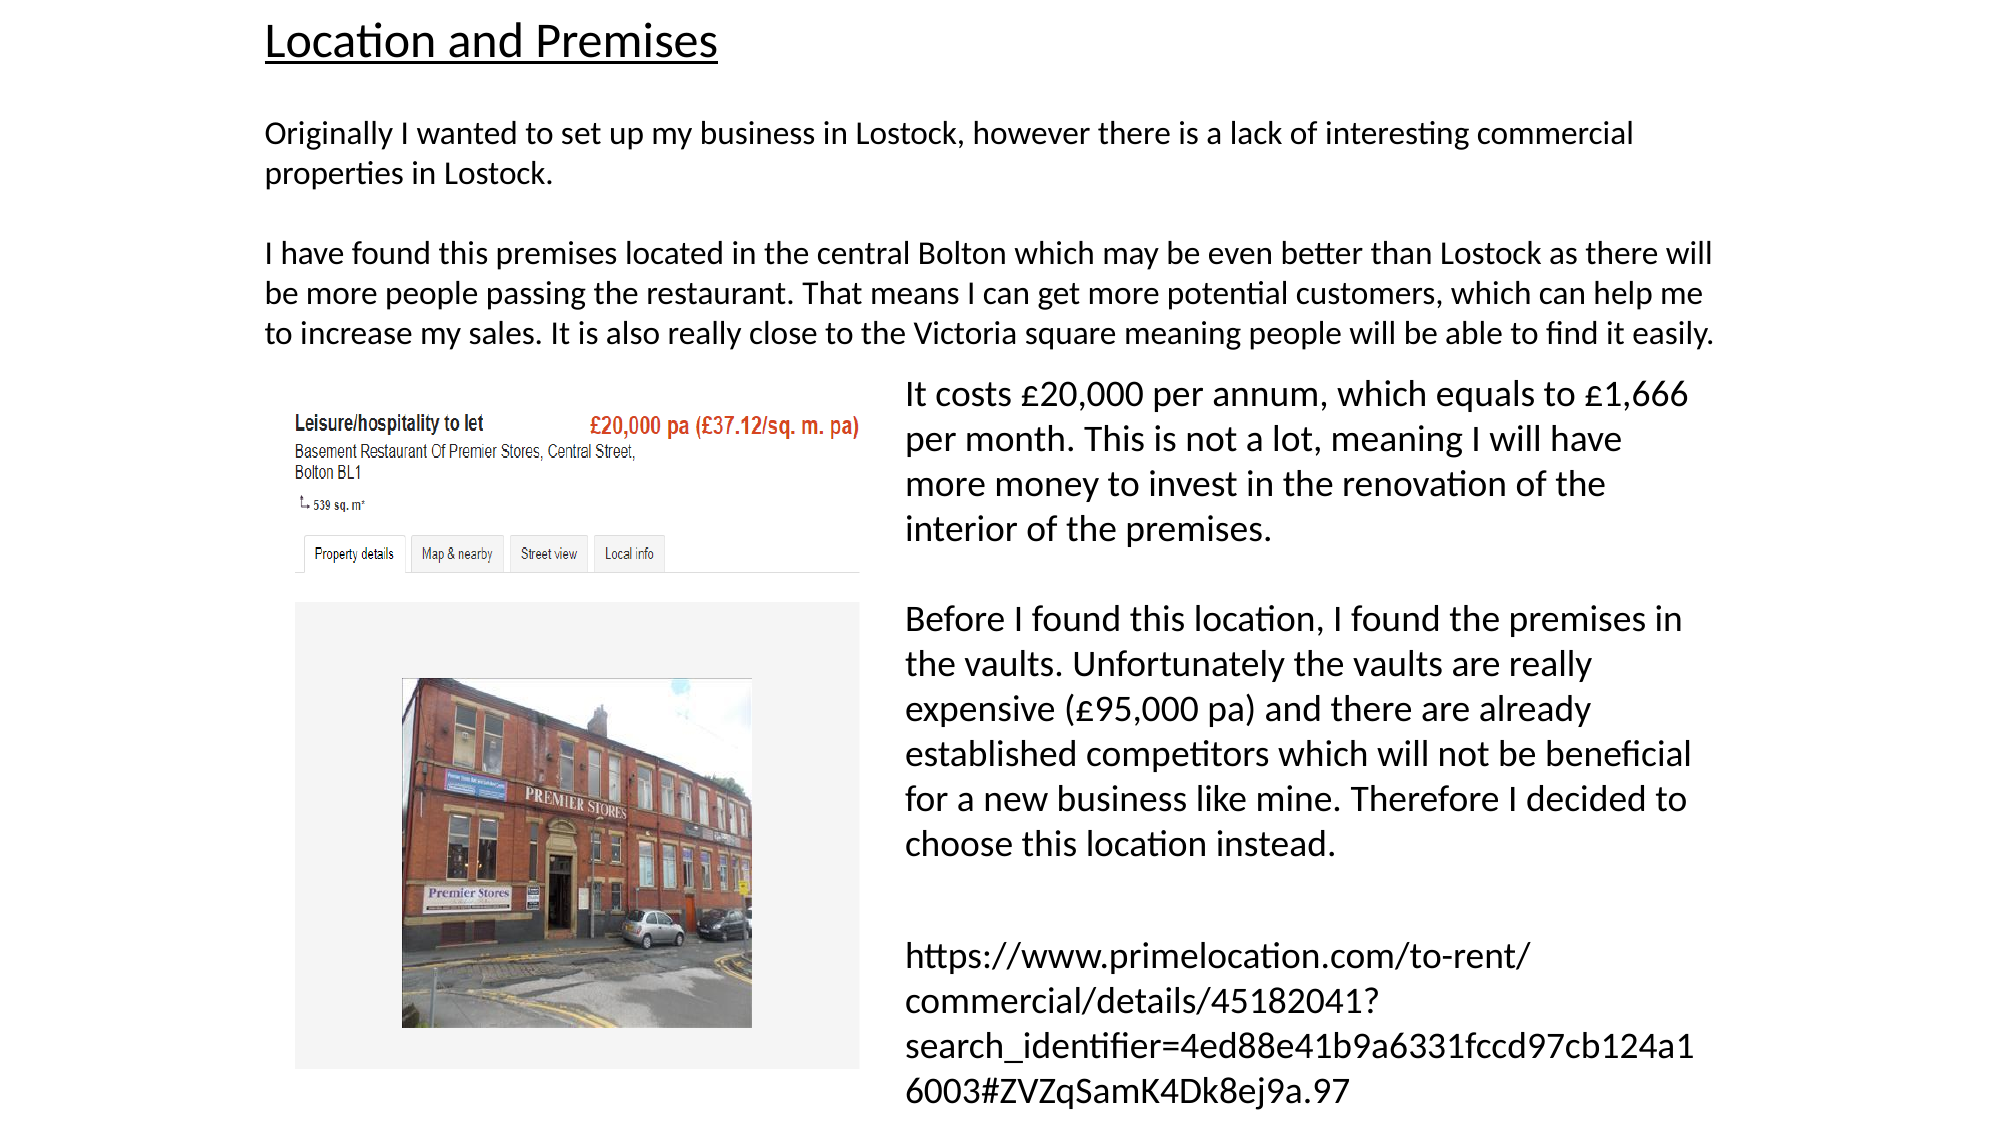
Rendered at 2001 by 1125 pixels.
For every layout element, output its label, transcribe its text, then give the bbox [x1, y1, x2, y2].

text_box Location and Premises [249, 0, 906, 75]
text_box https://www.primelocation.com/to-rent/commercial/details/45182041?search_identifier=4ed88e41b9a6331fccd97cb124a16003#ZVZqSamK4Dk8ej9a.97 [890, 923, 1727, 1119]
text_box It costs £20,000 per annum, which equals to £1,666 per month. This is not a lot, meaning I will have more money to invest in the renovation of the interior of the premises. Before I found this location, I found the premises in the vaults. Unfortunately the vaults are really expensive (£95,000 pa) and there are already established competitors which will not be beneficial for a new business like mine. Therefore I decided to choose this location instead. [890, 361, 1727, 872]
text_box Originally I wanted to set up my business in Lostock, however there is a lack of interesting commercial properties in Lostock. I have found this premises located in the central Bolton which may be even better than Lostock as there will be more people passing the restaurant. That means I can get more potential customers, which can help me to increase my sales. It is also really close to the Victoria square meaning people will be able to find it easily. [249, 104, 1750, 359]
picture [287, 408, 860, 1069]
